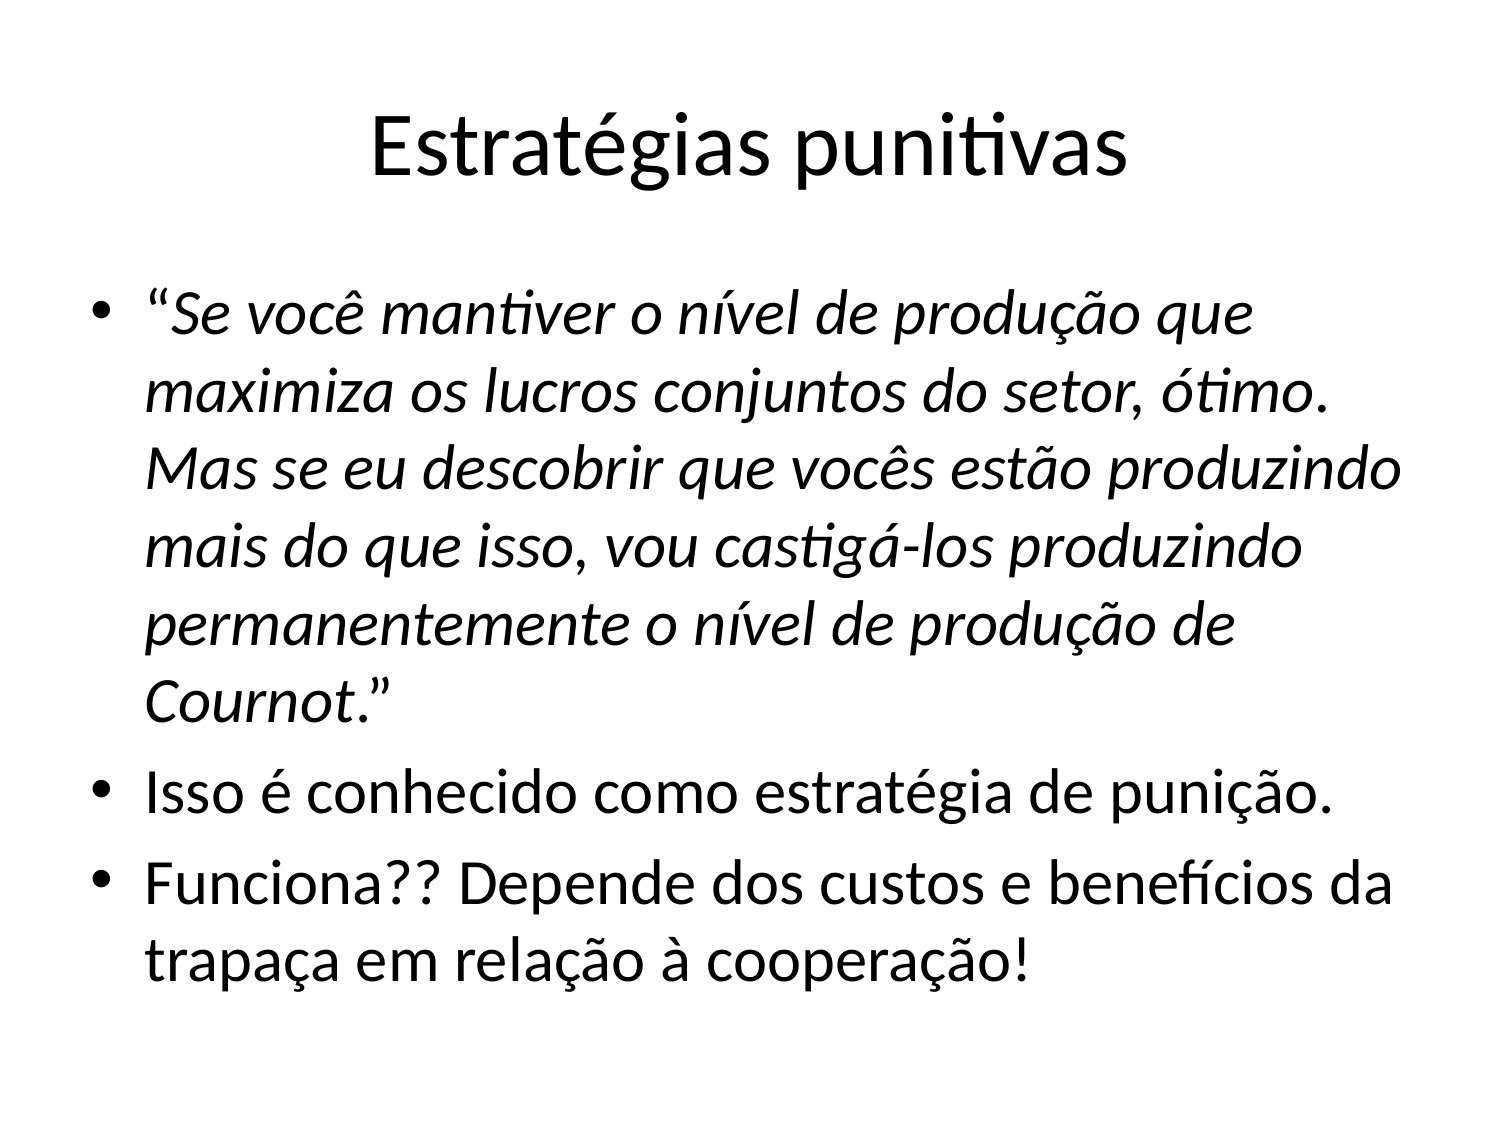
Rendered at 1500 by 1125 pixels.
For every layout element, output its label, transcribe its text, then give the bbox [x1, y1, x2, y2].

list “Se você mantiver o nível de produção que maximiza os lucros conjuntos do setor, ótimo. Mas se eu descobrir que vocês estão produzindo mais do que isso, vou castigá-los produzindo permanentemente o nível de produção de Cournot.” Isso é conhecido como estratégia de punição. Funciona?? Depende dos custos e benefícios da trapaça em relação à cooperação! [75, 262, 1425, 1005]
title Estratégias punitivas [75, 45, 1425, 233]
